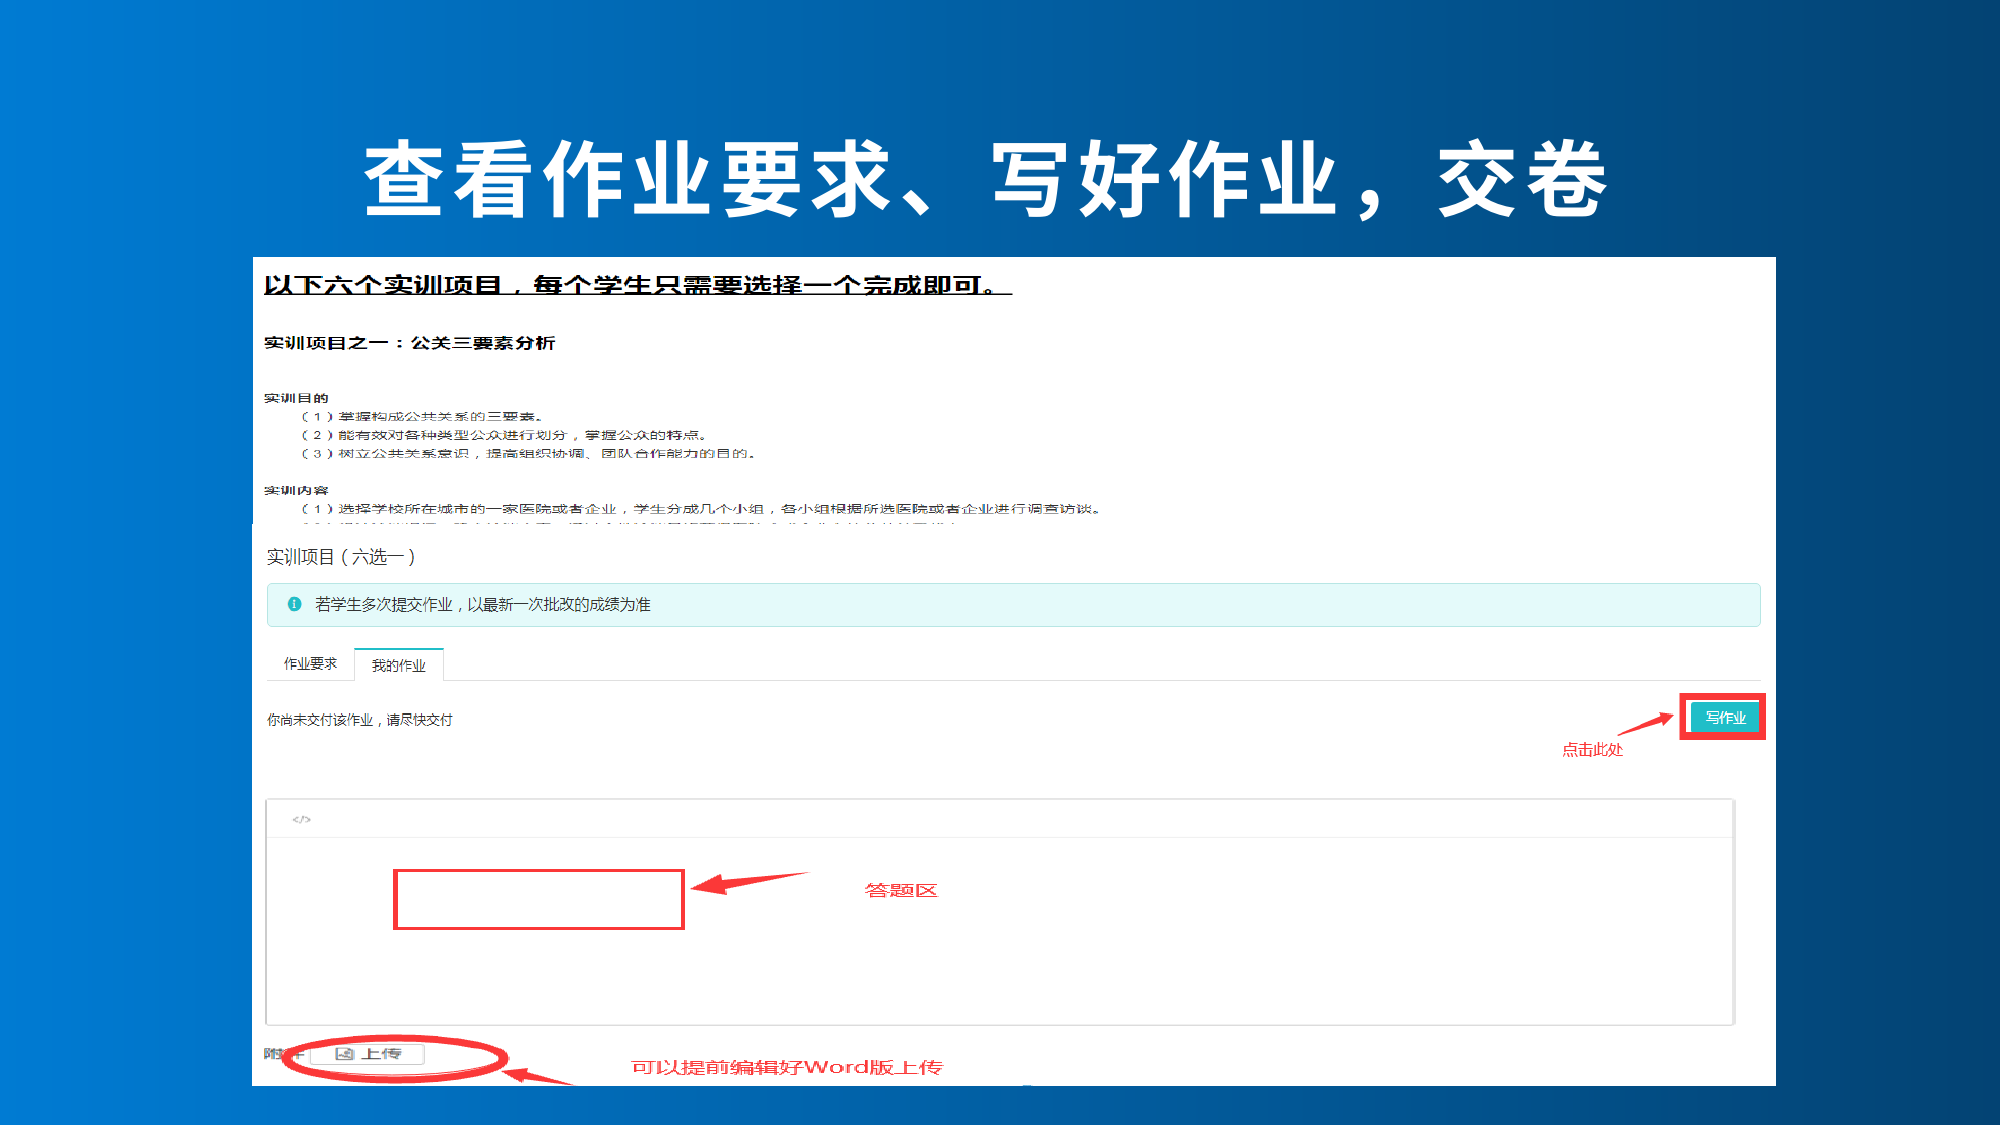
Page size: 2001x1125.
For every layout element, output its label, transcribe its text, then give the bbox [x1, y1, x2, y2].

title 查看作业要求、写好作业，交卷 [182, 49, 1790, 236]
picture [252, 257, 1776, 1086]
